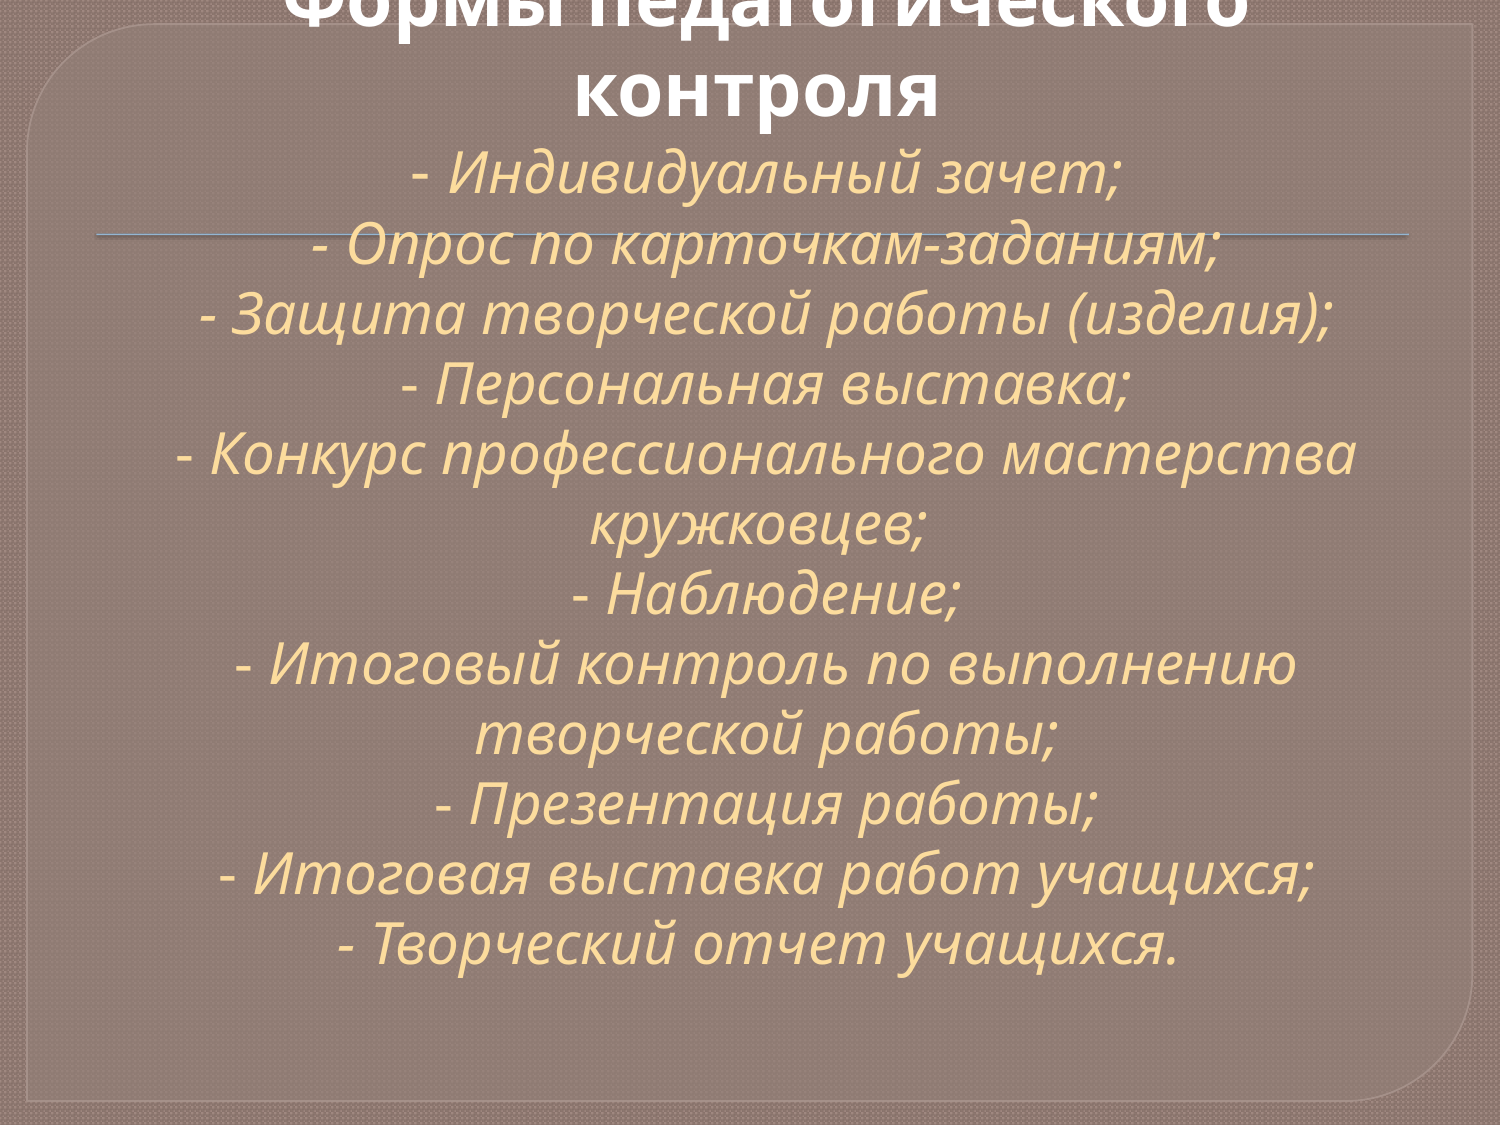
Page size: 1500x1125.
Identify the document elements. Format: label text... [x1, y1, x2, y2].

title Формы педагогического контроля - Индивидуальный зачет; - Опрос по карточкам-заданиям; - Защита творческой работы (изделия); - Персональная выставка; - Конкурс профессионального мастерства кружковцев; - Наблюдение; - Итоговый контроль по выполнению творческой работы; - Презентация работы; - Итоговая выставка работ учащихся; - Творческий отчет учащихся. [87, 50, 1438, 1059]
